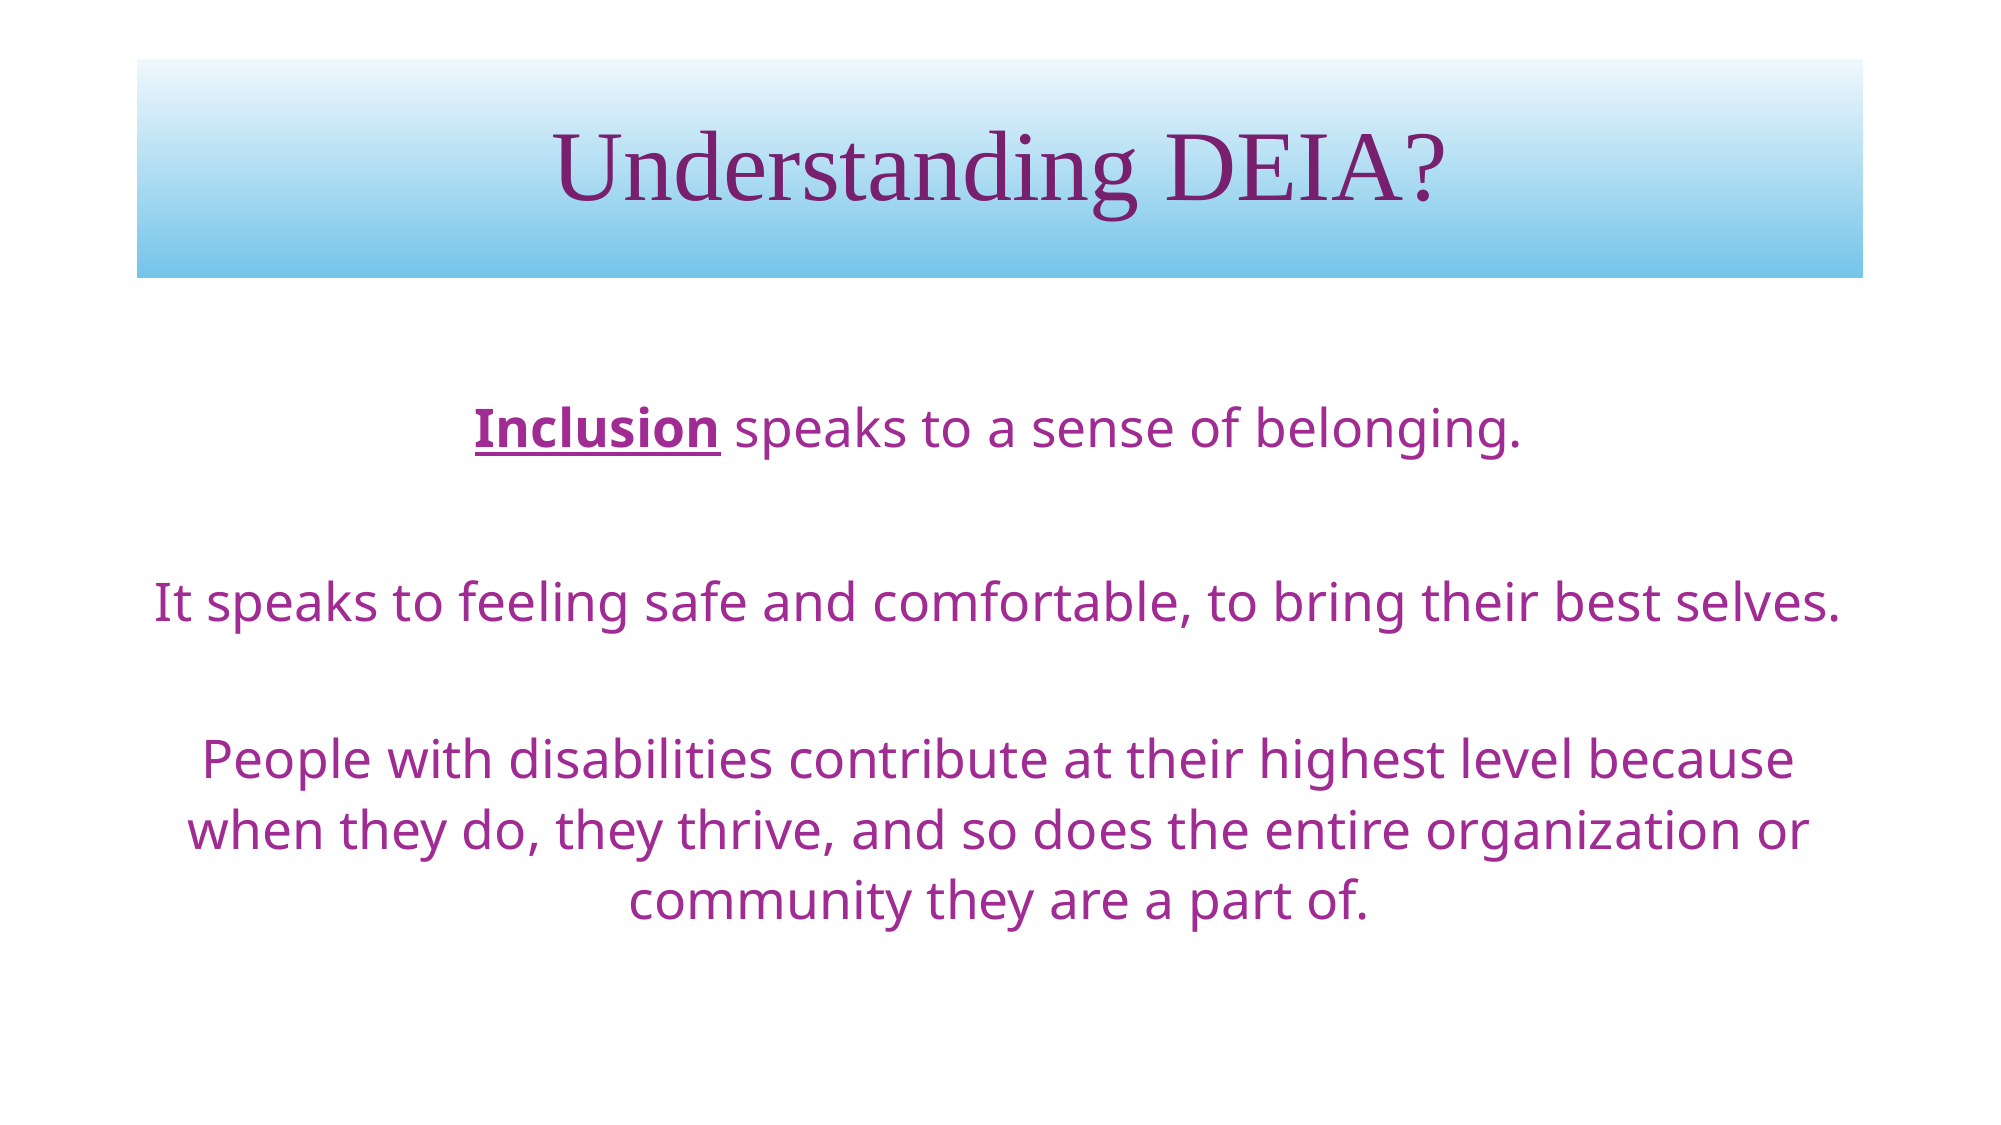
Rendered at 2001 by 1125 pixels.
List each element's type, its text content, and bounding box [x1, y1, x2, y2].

list Inclusion speaks to a sense of belonging. It speaks to feeling safe and comfortable, to bring their best selves. People with disabilities contribute at their highest level because when they do, they thrive, and so does the entire organization or community they are a part of. [137, 299, 1863, 1014]
title Understanding DEIA? [137, 59, 1863, 278]
